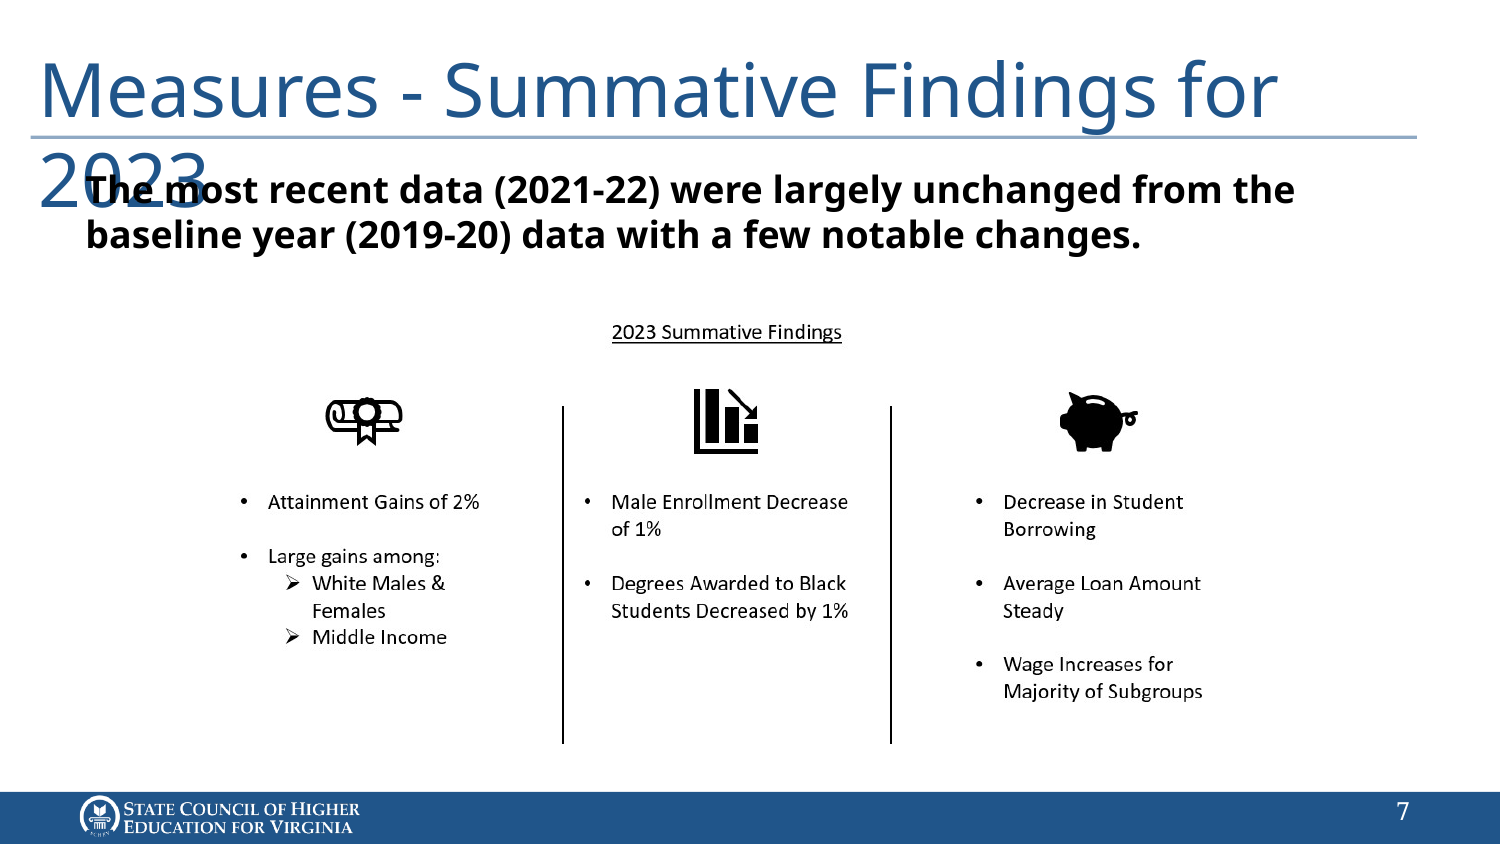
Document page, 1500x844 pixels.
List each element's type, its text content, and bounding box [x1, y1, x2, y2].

title Measures - Summative Findings for 2023 [23, 35, 1385, 136]
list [191, 266, 1302, 744]
text_box The most recent data (2021-22) were largely unchanged from the baseline year (2019-20) data with a few notable changes. [40, 158, 1425, 268]
picture [75, 790, 364, 843]
slide_number 6 [1074, 790, 1425, 836]
